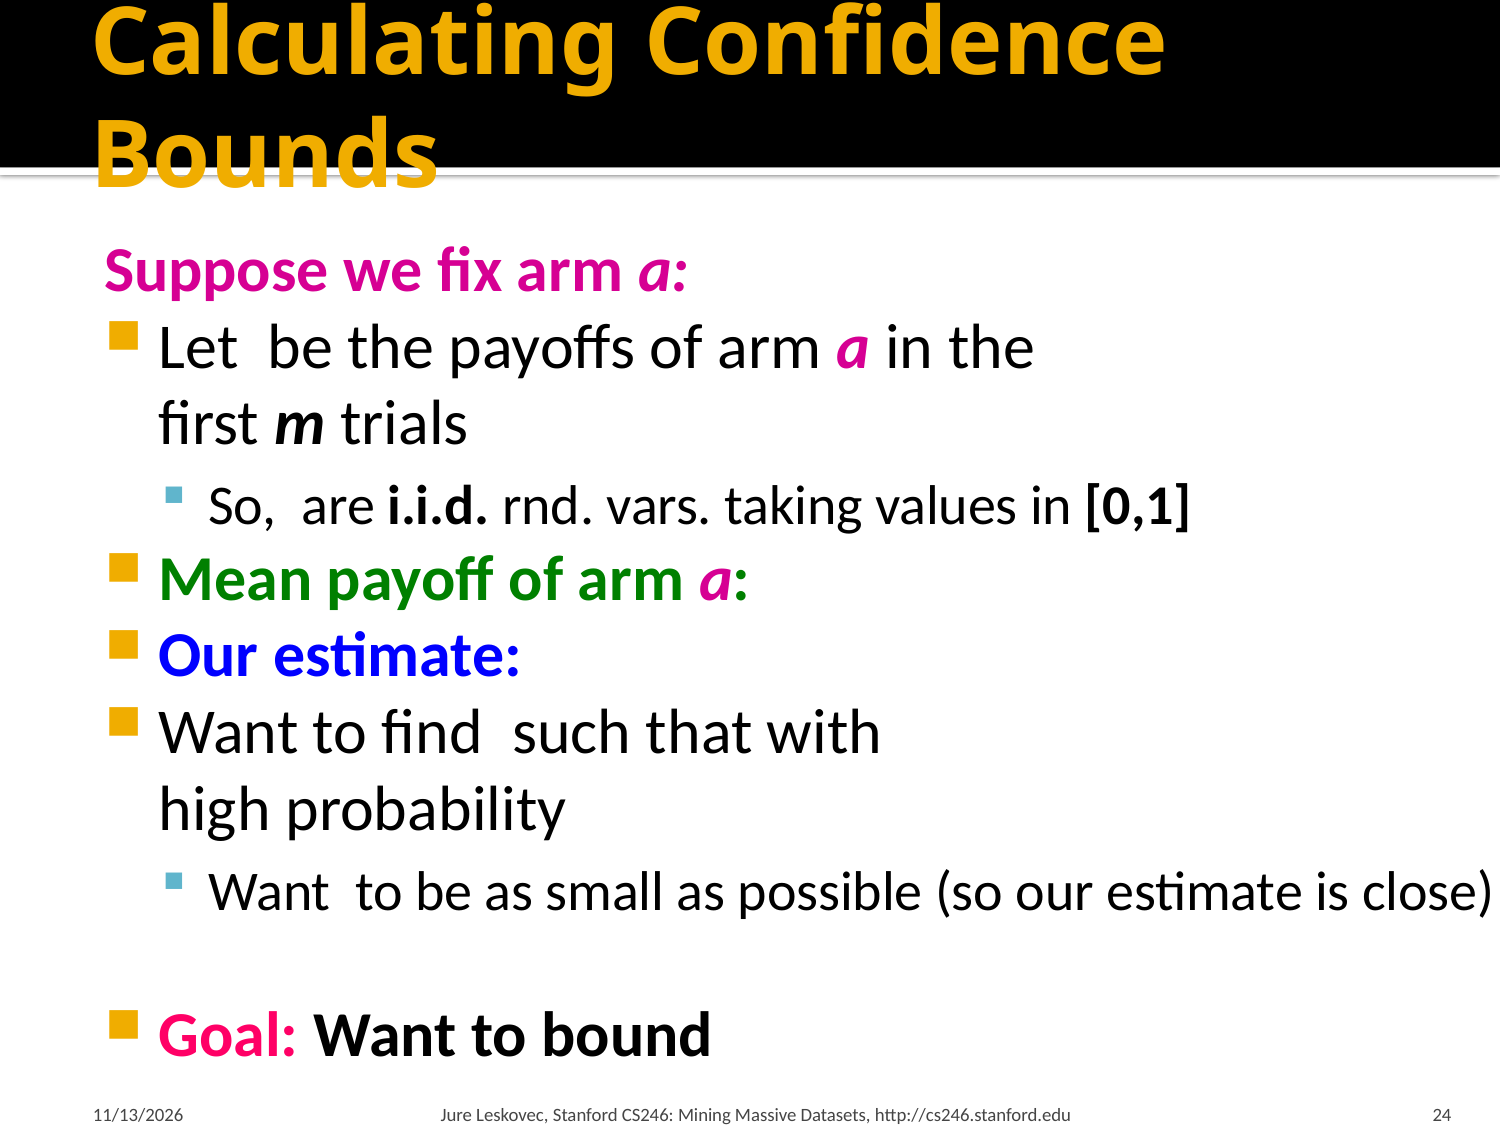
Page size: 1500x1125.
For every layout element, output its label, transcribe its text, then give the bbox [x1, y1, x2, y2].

footer Jure Leskovec, Stanford CS246: Mining Massive Datasets, http://cs246.stanford.edu [433, 1080, 1337, 1125]
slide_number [75, 1080, 425, 1125]
title Calculating Confidence Bounds [75, 12, 1425, 175]
slide_number 24 [1345, 1080, 1467, 1125]
